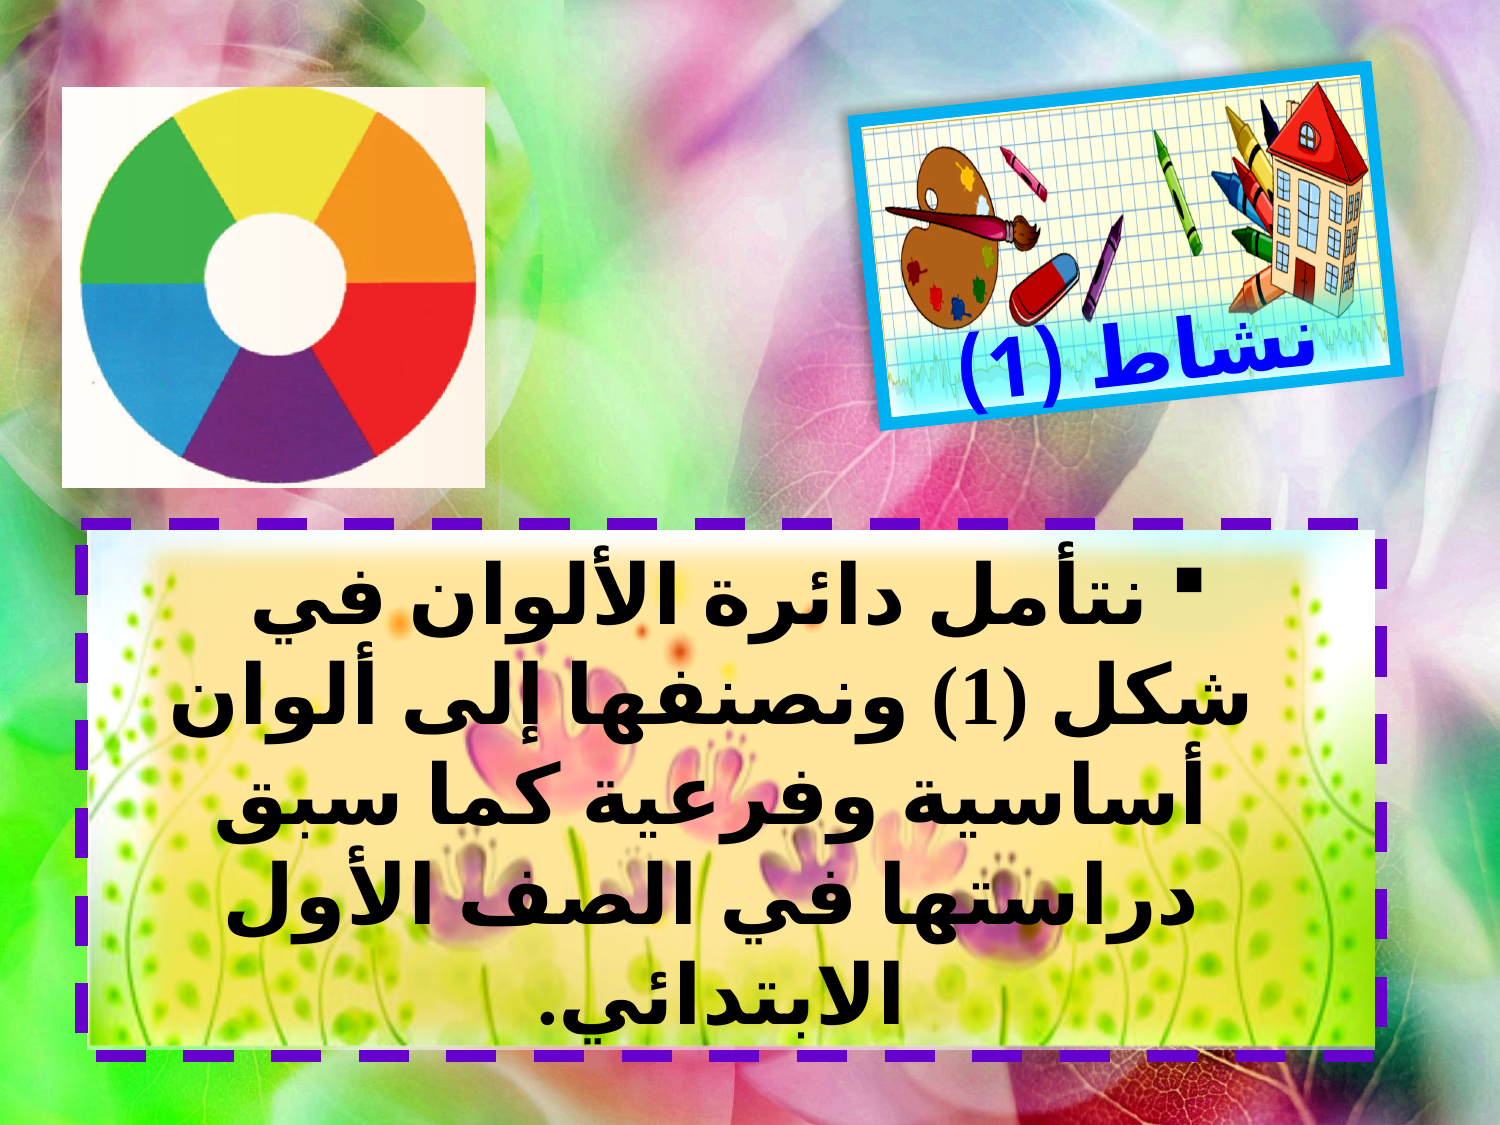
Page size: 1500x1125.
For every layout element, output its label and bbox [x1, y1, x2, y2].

text_box [873, 99, 1403, 410]
text_box [87, 530, 1376, 1051]
picture [0, 0, 1500, 1125]
